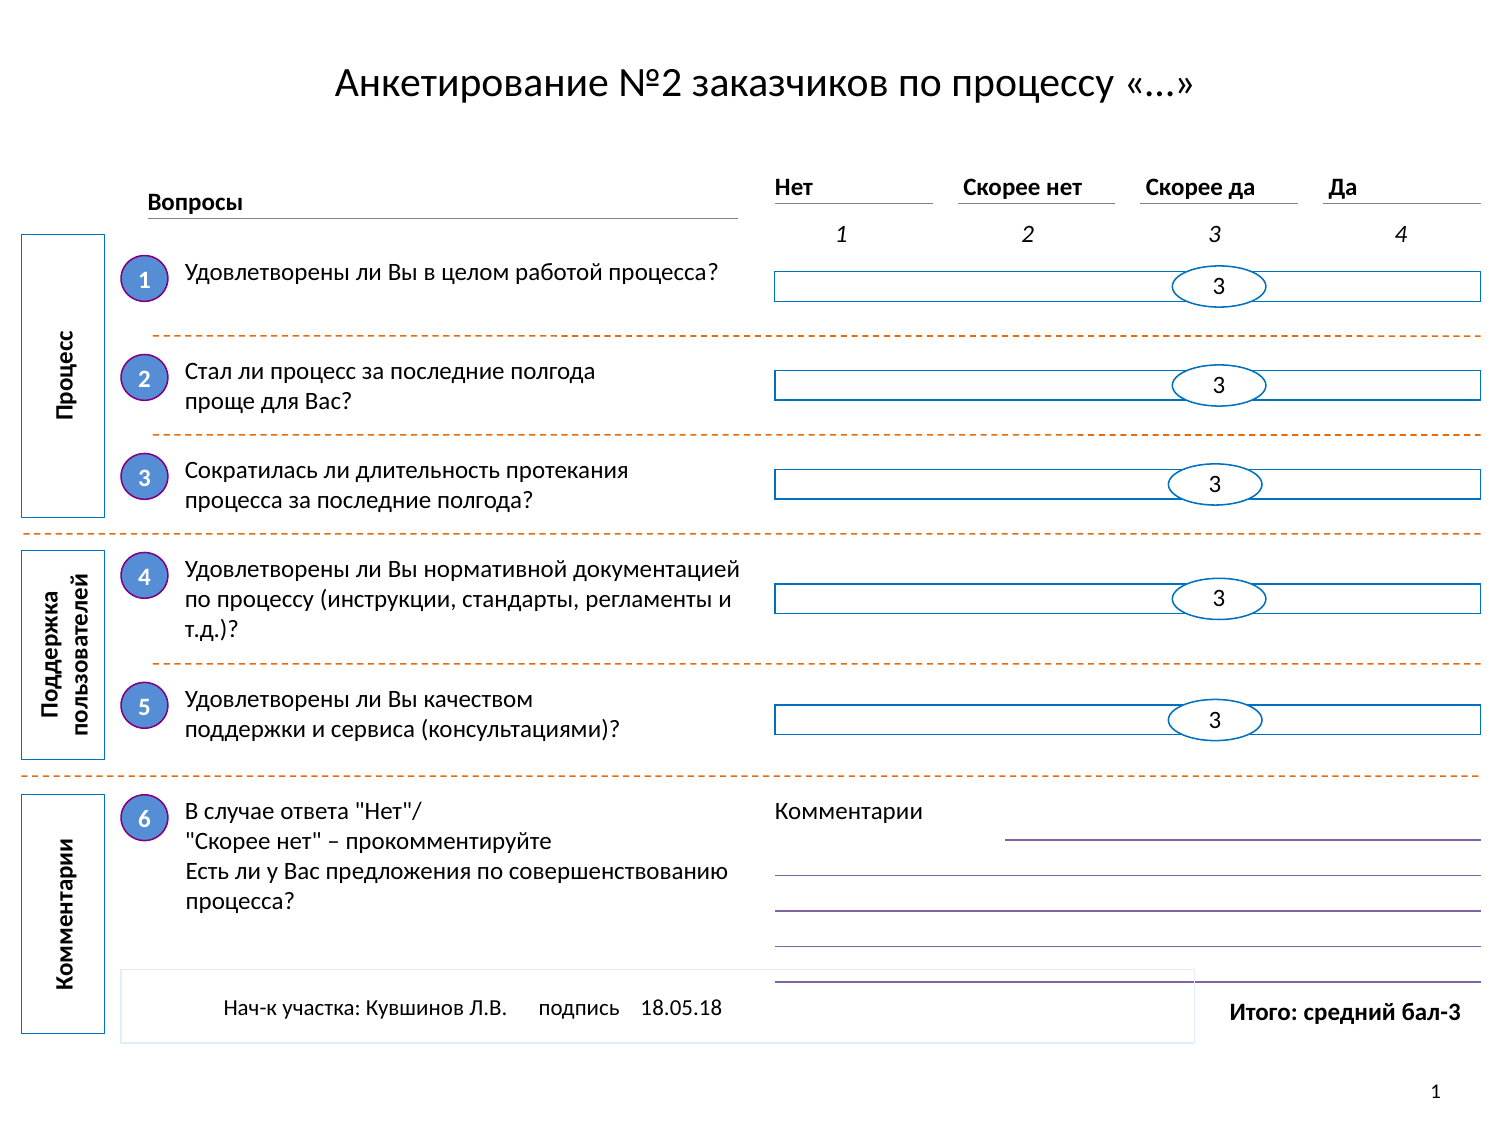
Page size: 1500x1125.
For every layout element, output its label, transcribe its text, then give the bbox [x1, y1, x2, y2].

text_box 1 [834, 220, 848, 248]
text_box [120, 255, 744, 516]
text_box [1139, 168, 1299, 204]
text_box [774, 271, 939, 302]
text_box [1315, 584, 1481, 614]
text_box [774, 463, 1481, 506]
text_box [1315, 370, 1481, 401]
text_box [147, 184, 739, 219]
text_box Комментарии [19, 793, 106, 1036]
title Анкетирование №2 заказчиков по процессу «…» [206, 0, 1325, 174]
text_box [774, 168, 933, 204]
text_box Нач-к участка: Кувшинов Л.В. подпись 18.05.18 [119, 967, 1197, 1045]
text_box Процесс [19, 232, 106, 519]
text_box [957, 168, 1116, 204]
text_box [774, 584, 939, 614]
text_box Комментарии [774, 794, 988, 825]
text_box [774, 839, 1481, 983]
text_box [1315, 271, 1481, 302]
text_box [120, 552, 744, 745]
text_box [1322, 168, 1481, 204]
text_box [774, 370, 939, 401]
text_box 4 [1394, 220, 1408, 248]
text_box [944, 515, 1311, 697]
text_box Поддержка пользователей [19, 549, 106, 761]
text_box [944, 203, 1311, 462]
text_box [944, 749, 1311, 794]
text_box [774, 699, 1481, 741]
text_box Итого: средний бал-3 [1214, 987, 1500, 1033]
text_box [120, 794, 744, 919]
